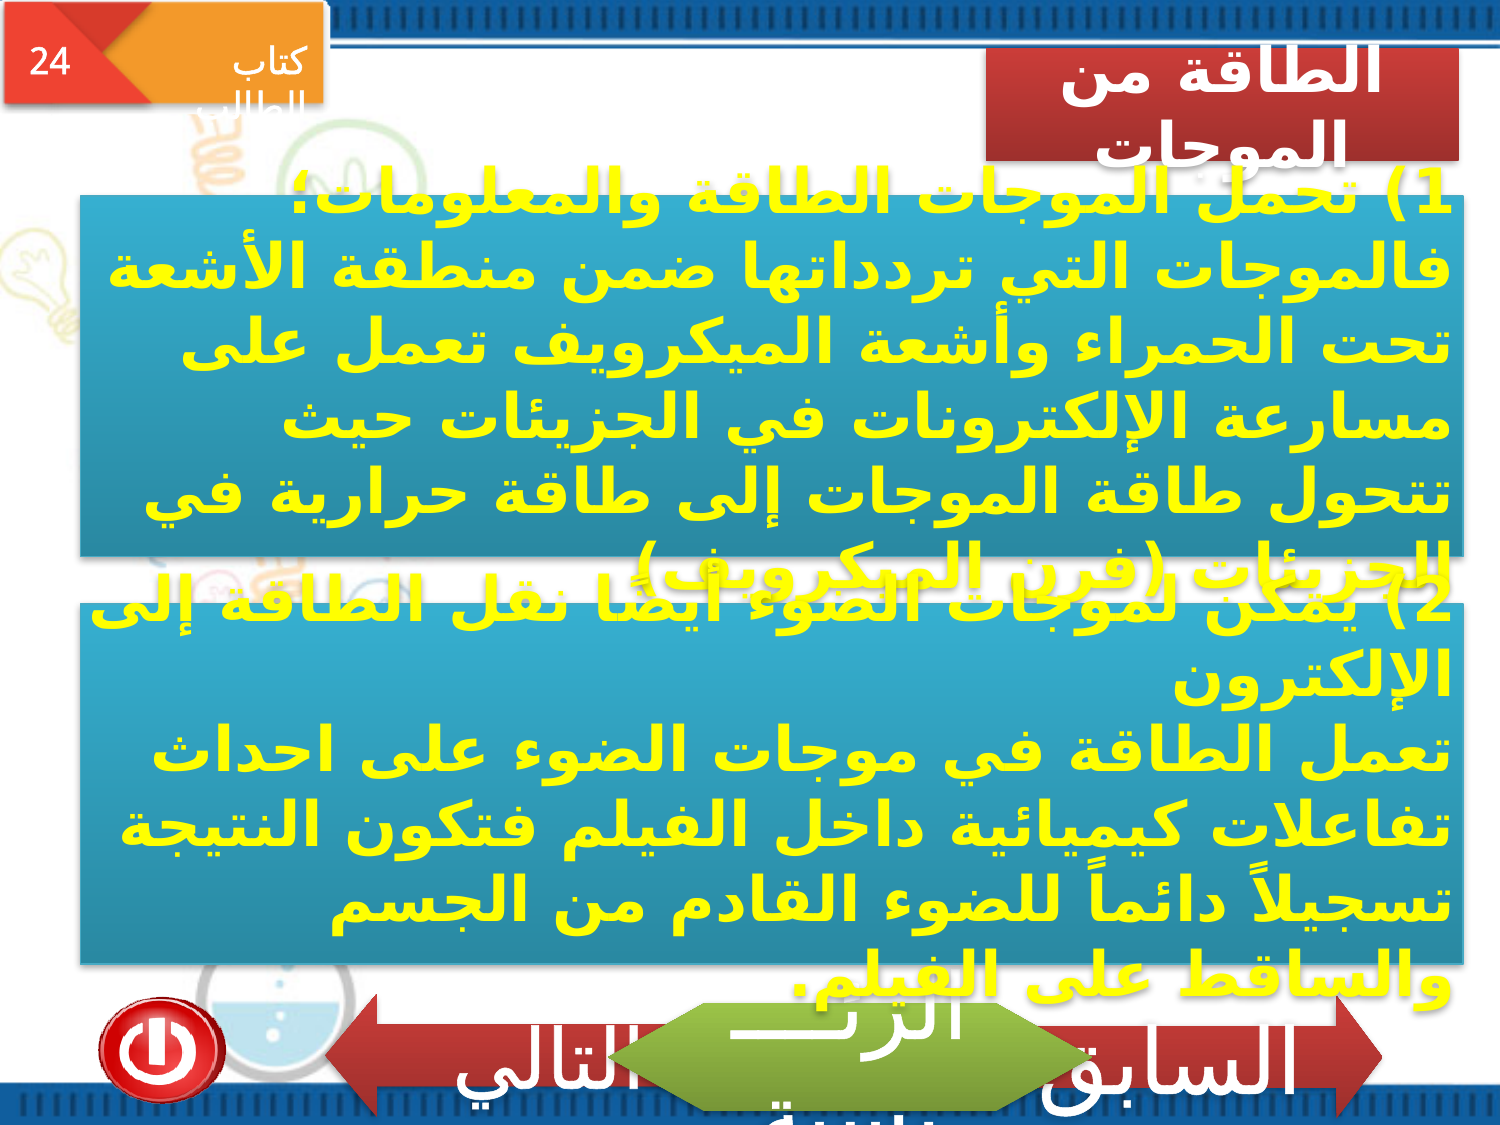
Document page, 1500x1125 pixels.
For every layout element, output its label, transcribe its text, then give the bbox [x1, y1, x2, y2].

picture [0, 0, 1500, 1125]
text_box 1) تحمل الموجات الطاقة والمعلومات؛ فالموجات التي تردداتها ضمن منطقة الأشعة تحت الحمراء وأشعة الميكرويف تعمل على مسارعة الإلكترونات في الجزيئات حيث تتحول طاقة الموجات إلى طاقة حرارية في الجزيئات (فرن الميكرويف) [80, 195, 1464, 557]
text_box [0, 0, 336, 120]
text_box 2) يمكن لموجات الضوء أيضًا نقل الطاقة إلى الإلكترون تعمل الطاقة في موجات الضوء على احداث تفاعلات كيميائية داخل الفيلم فتكون النتيجة تسجيلاً دائماً للضوء القادم من الجسم والساقط على الفيلم. [80, 603, 1464, 965]
title الطاقة من الموجات [986, 48, 1459, 161]
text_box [325, 993, 1383, 1119]
picture [793, 1119, 894, 1125]
